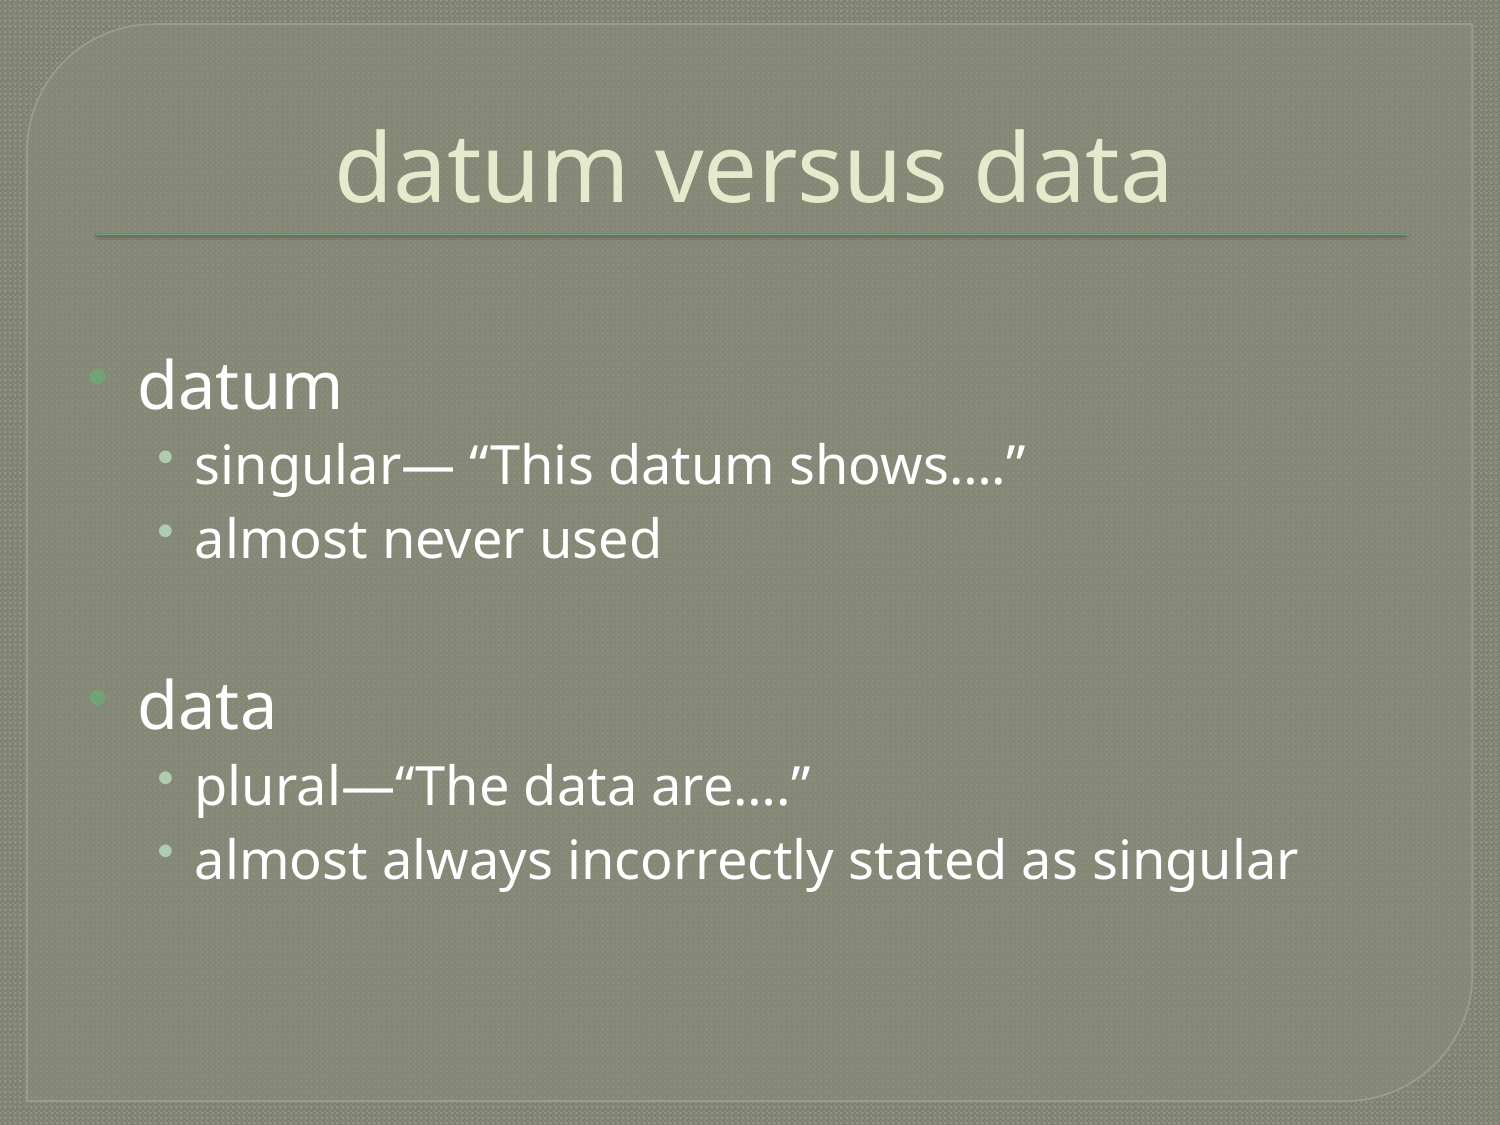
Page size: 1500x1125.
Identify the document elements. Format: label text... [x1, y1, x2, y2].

title datum versus data [75, 41, 1425, 230]
list datum singular— “This datum shows….” almost never used data plural—“The data are….” almost always incorrectly stated as singular [75, 270, 1425, 1013]
